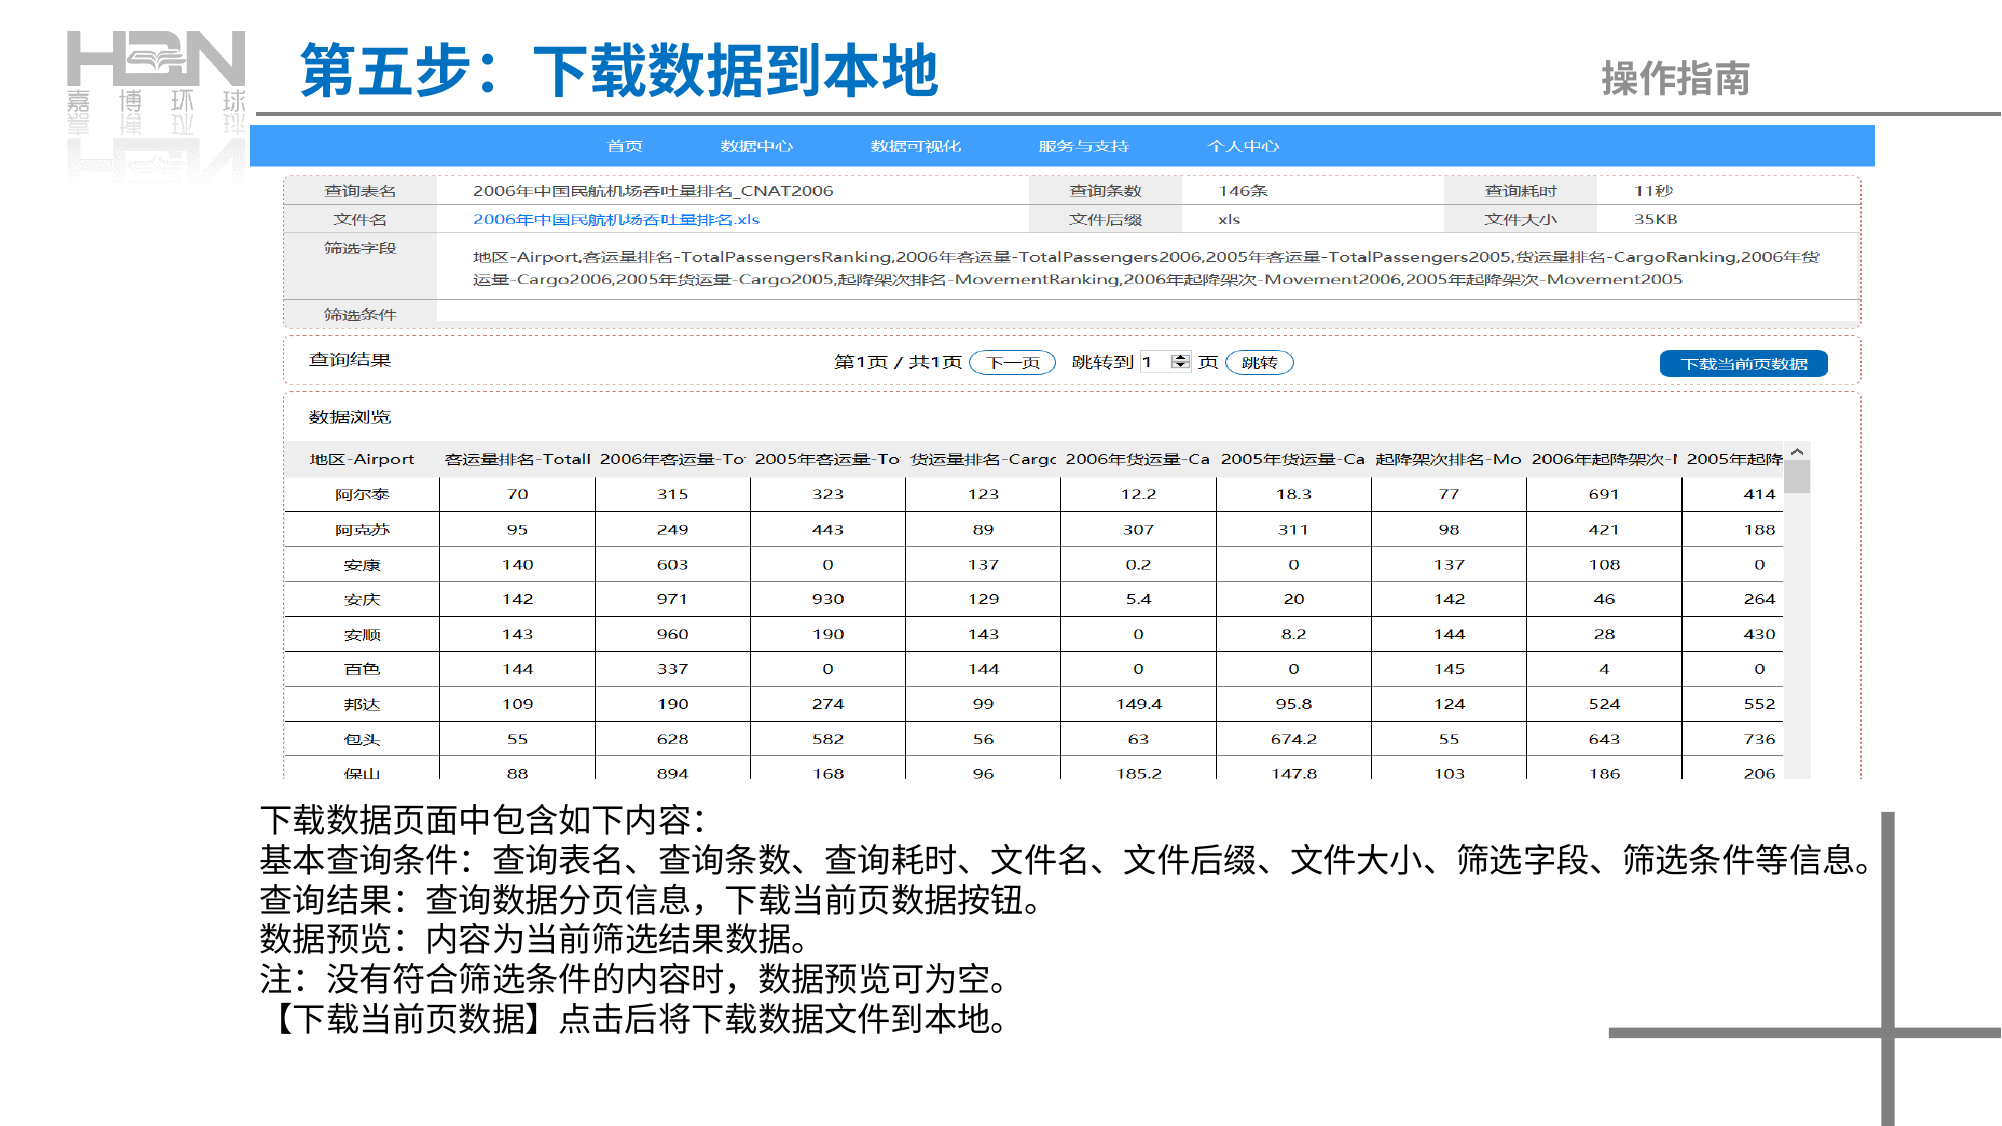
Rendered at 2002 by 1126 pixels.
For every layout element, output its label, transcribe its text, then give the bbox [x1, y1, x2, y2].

picture [250, 125, 1875, 780]
text_box [1607, 810, 2001, 1126]
picture [67, 31, 245, 185]
text_box 第五步：下载数据到本地 操作指南 [283, 26, 2001, 112]
text_box 下载数据页面中包含如下内容： 基本查询条件：查询表名、查询条数、查询耗时、文件名、文件后缀、文件大小、筛选字段、筛选条件等信息。 查询结果：查询数据分页信息，下载当前页数据按钮。 数据预览：内容为当前筛选结果数据。 注：没有符合筛选条件的内容时，数据预览可为空。 【下载当前页数据】点击后将下载数据文件到本地。 [244, 751, 1957, 1046]
